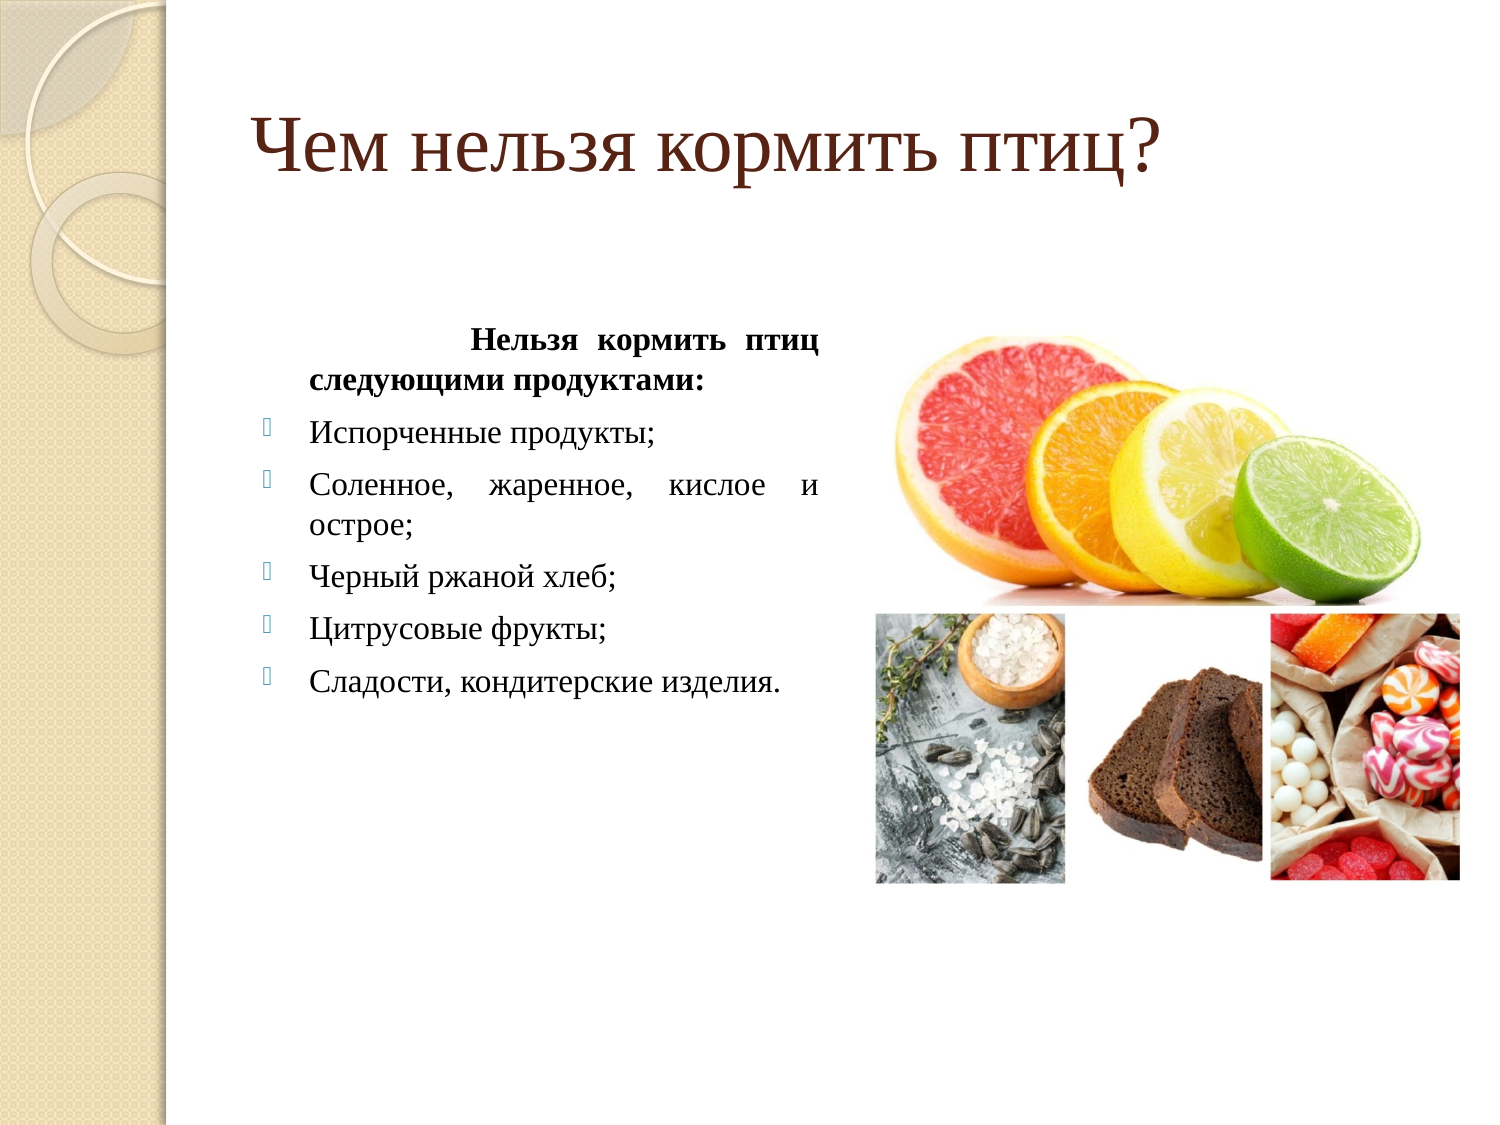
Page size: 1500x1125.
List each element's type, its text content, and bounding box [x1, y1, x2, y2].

title Чем нельзя кормить птиц? [235, 45, 1466, 233]
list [866, 327, 1468, 891]
list Нельзя кормить птиц следующими продуктами: Испорченные продукты; Соленное, жаренное, кислое и острое; Черный ржаной хлеб; Цитрусовые фрукты; Сладости, кондитерские изделия. [234, 257, 835, 1023]
